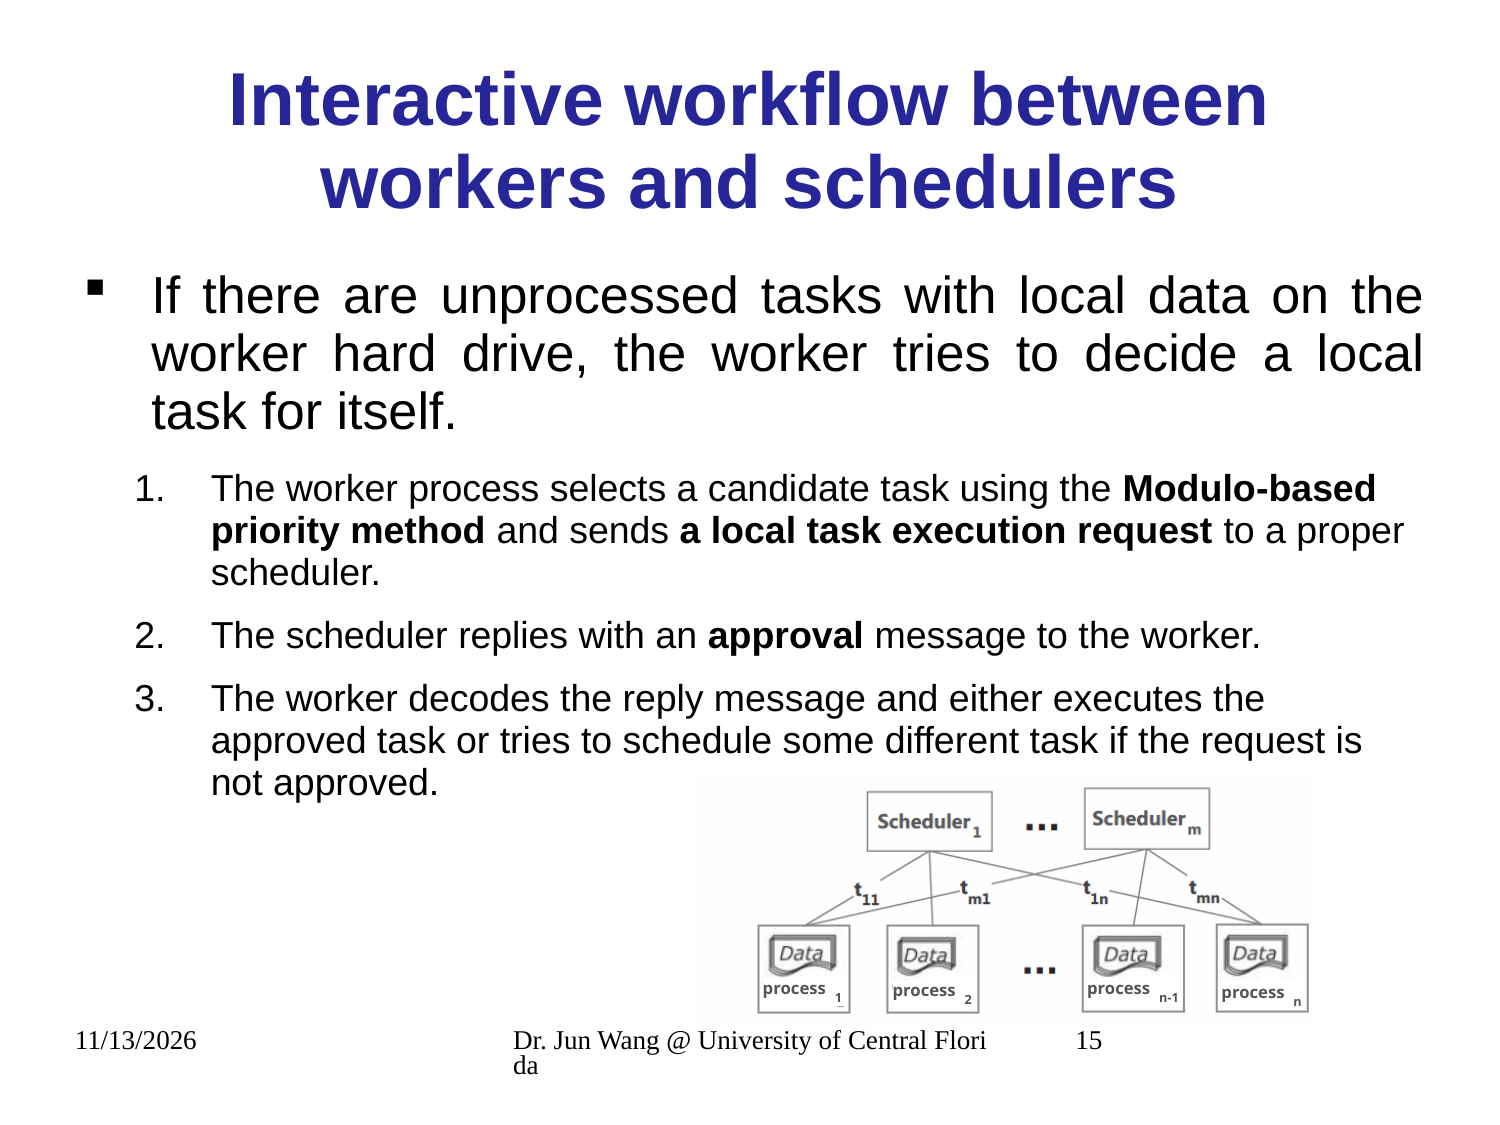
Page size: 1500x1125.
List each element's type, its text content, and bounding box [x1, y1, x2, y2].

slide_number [74, 1024, 424, 1103]
footer Dr. Jun Wang @ University of Central Florida [513, 1024, 989, 1103]
title Interactive workflow between workers and schedulers [74, 48, 1425, 236]
slide_number 15 [1075, 1024, 1425, 1103]
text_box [685, 768, 1323, 1035]
list If there are unprocessed tasks with local data on the worker hard drive, the worker tries to decide a local task for itself. The worker process selects a candidate task using the Modulo-based priority method and sends a local task execution request to a proper scheduler. The scheduler replies with an approval message to the worker. The worker decodes the reply message and either executes the approved task or tries to schedule some different task if the request is not approved. [74, 263, 1425, 1006]
